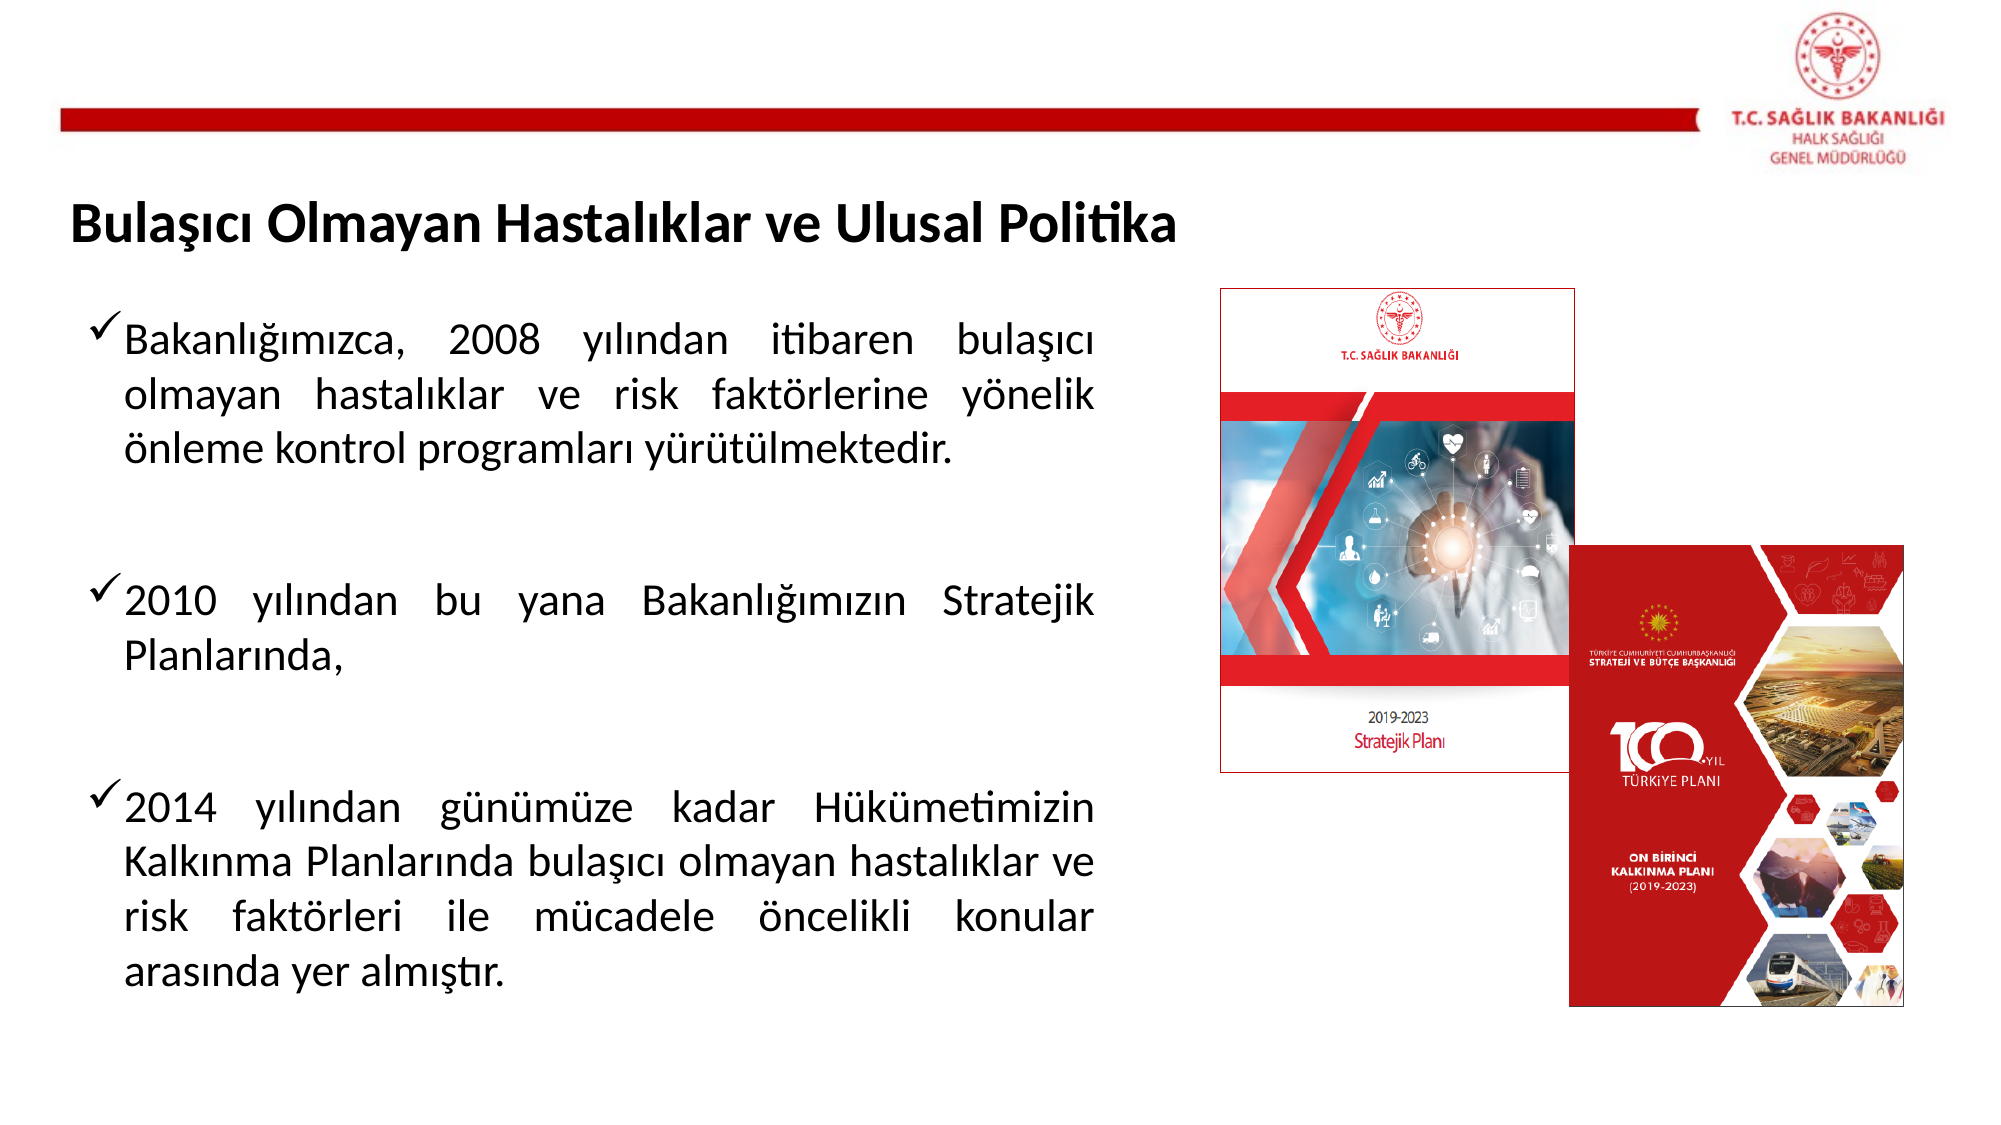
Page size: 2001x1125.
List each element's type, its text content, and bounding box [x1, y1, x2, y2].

title Bulaşıcı Olmayan Hastalıklar ve Ulusal Politika [55, 158, 1679, 289]
list Bakanlığımızca, 2008 yılından itibaren bulaşıcı olmayan hastalıklar ve risk faktörlerine yönelik önleme kontrol programları yürütülmektedir. 2010 yılından bu yana Bakanlığımızın Stratejik Planlarında, 2014 yılından günümüze kadar Hükümetimizin Kalkınma Planlarında bulaşıcı olmayan hastalıklar ve risk faktörleri ile mücadele öncelikli konular arasında yer almıştır. [71, 300, 1111, 1090]
picture [0, 0, 2001, 1125]
